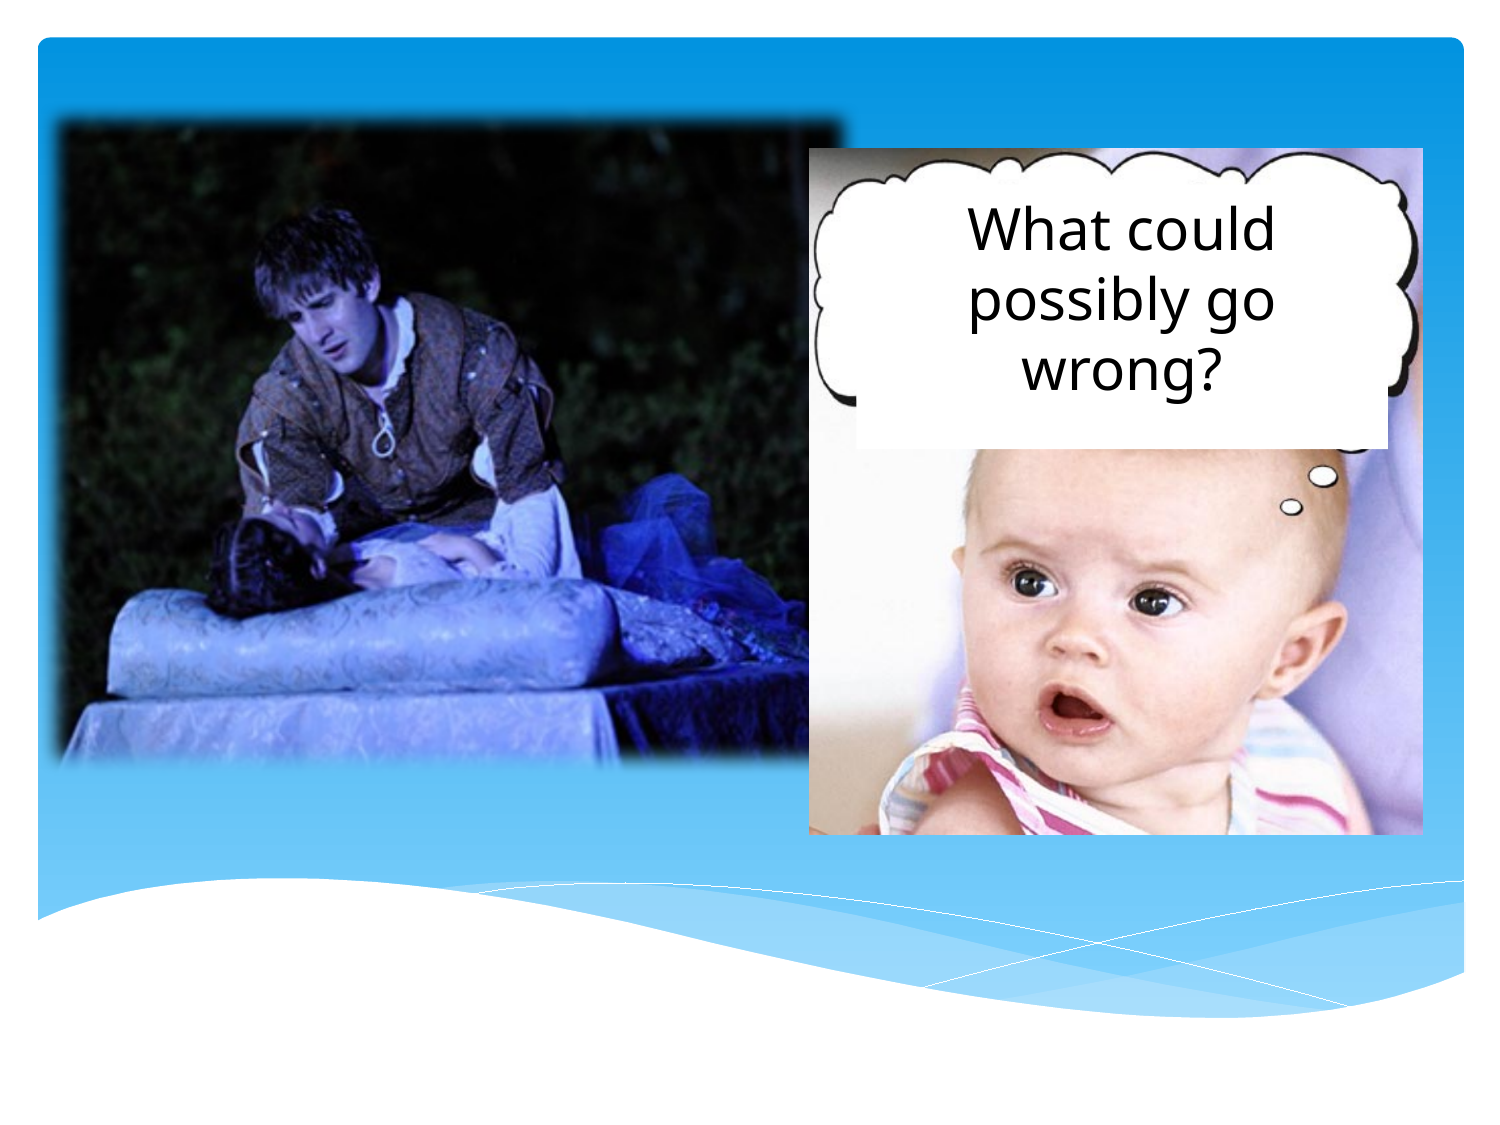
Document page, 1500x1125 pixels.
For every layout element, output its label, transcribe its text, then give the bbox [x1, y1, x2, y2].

picture [39, 112, 1423, 835]
title What could possibly go wrong? [832, 54, 1459, 454]
